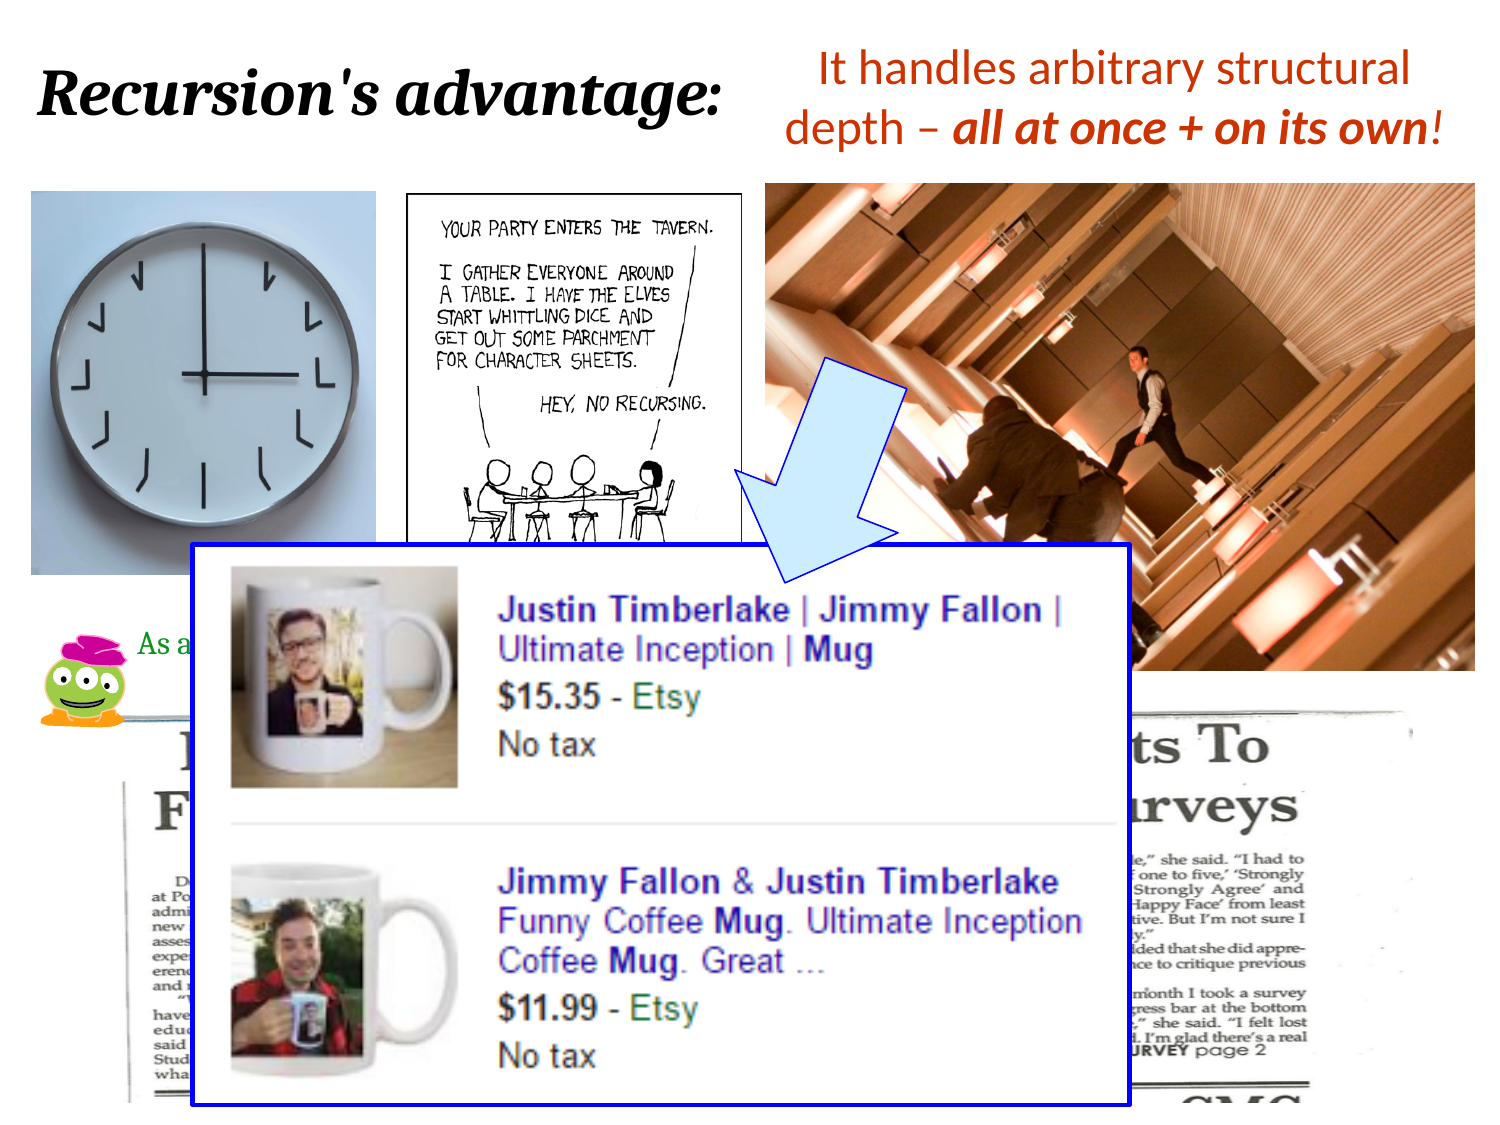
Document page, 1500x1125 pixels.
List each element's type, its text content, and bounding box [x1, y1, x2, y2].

text_box [746, 474, 759, 525]
picture [31, 183, 1476, 1103]
text_box Recursion's advantage: [22, 41, 760, 137]
text_box It handles arbitrary structural depth – all at once + on its own! [760, 27, 1469, 162]
text_box As a hat, I'm recursive, too! [122, 614, 189, 670]
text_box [41, 634, 128, 728]
